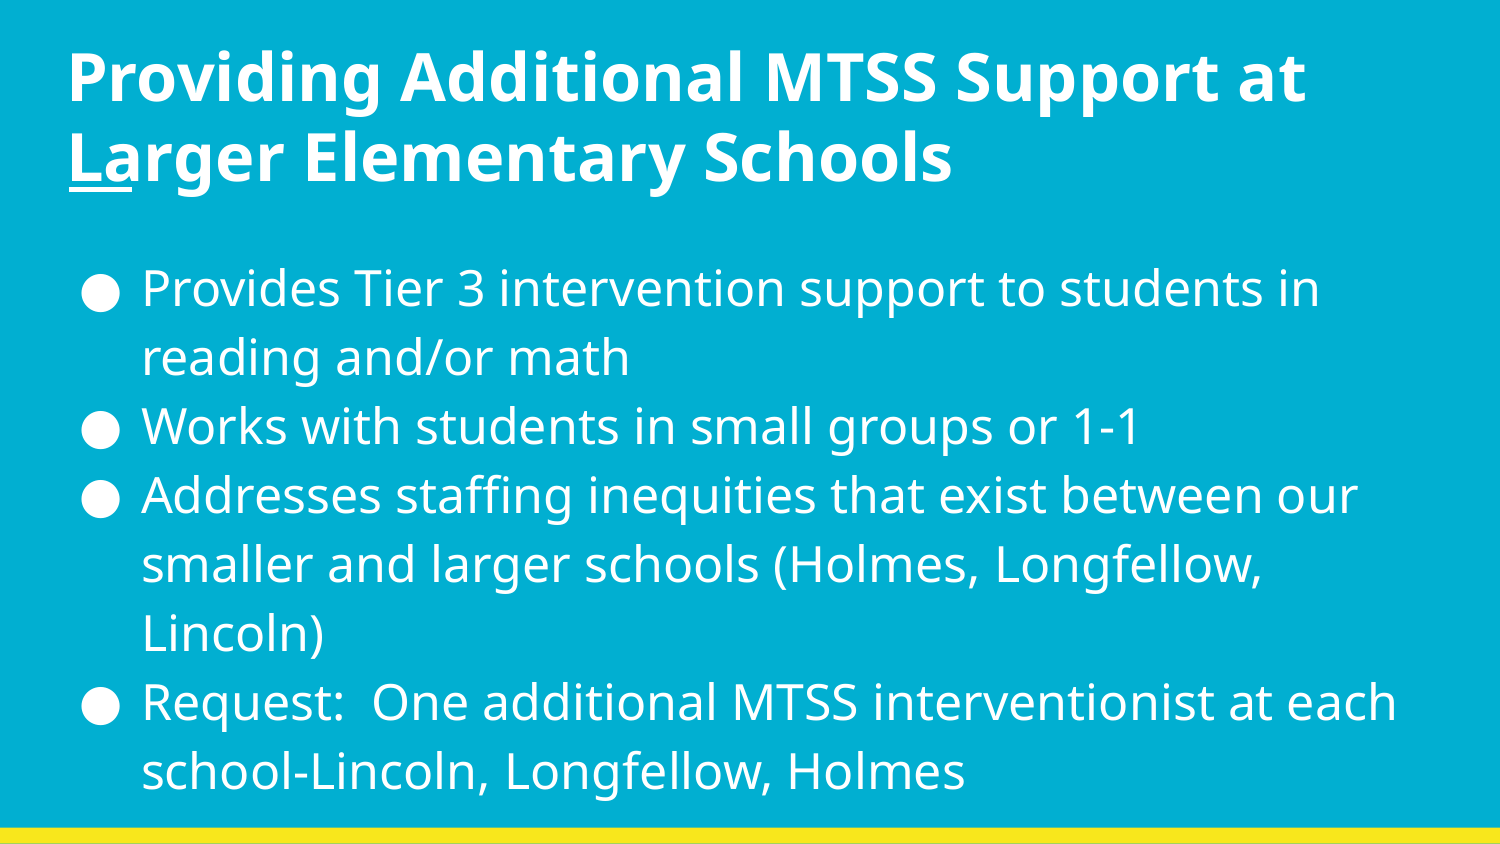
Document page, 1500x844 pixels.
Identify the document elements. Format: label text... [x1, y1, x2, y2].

list Provides Tier 3 intervention support to students in reading and/or math Works with students in small groups or 1-1 Addresses staffing inequities that exist between our smaller and larger schools (Holmes, Longfellow, Lincoln) Request: One additional MTSS interventionist at each school-Lincoln, Longfellow, Holmes [51, 232, 1449, 750]
title Providing Additional MTSS Support at Larger Elementary Schools [51, 19, 1449, 167]
